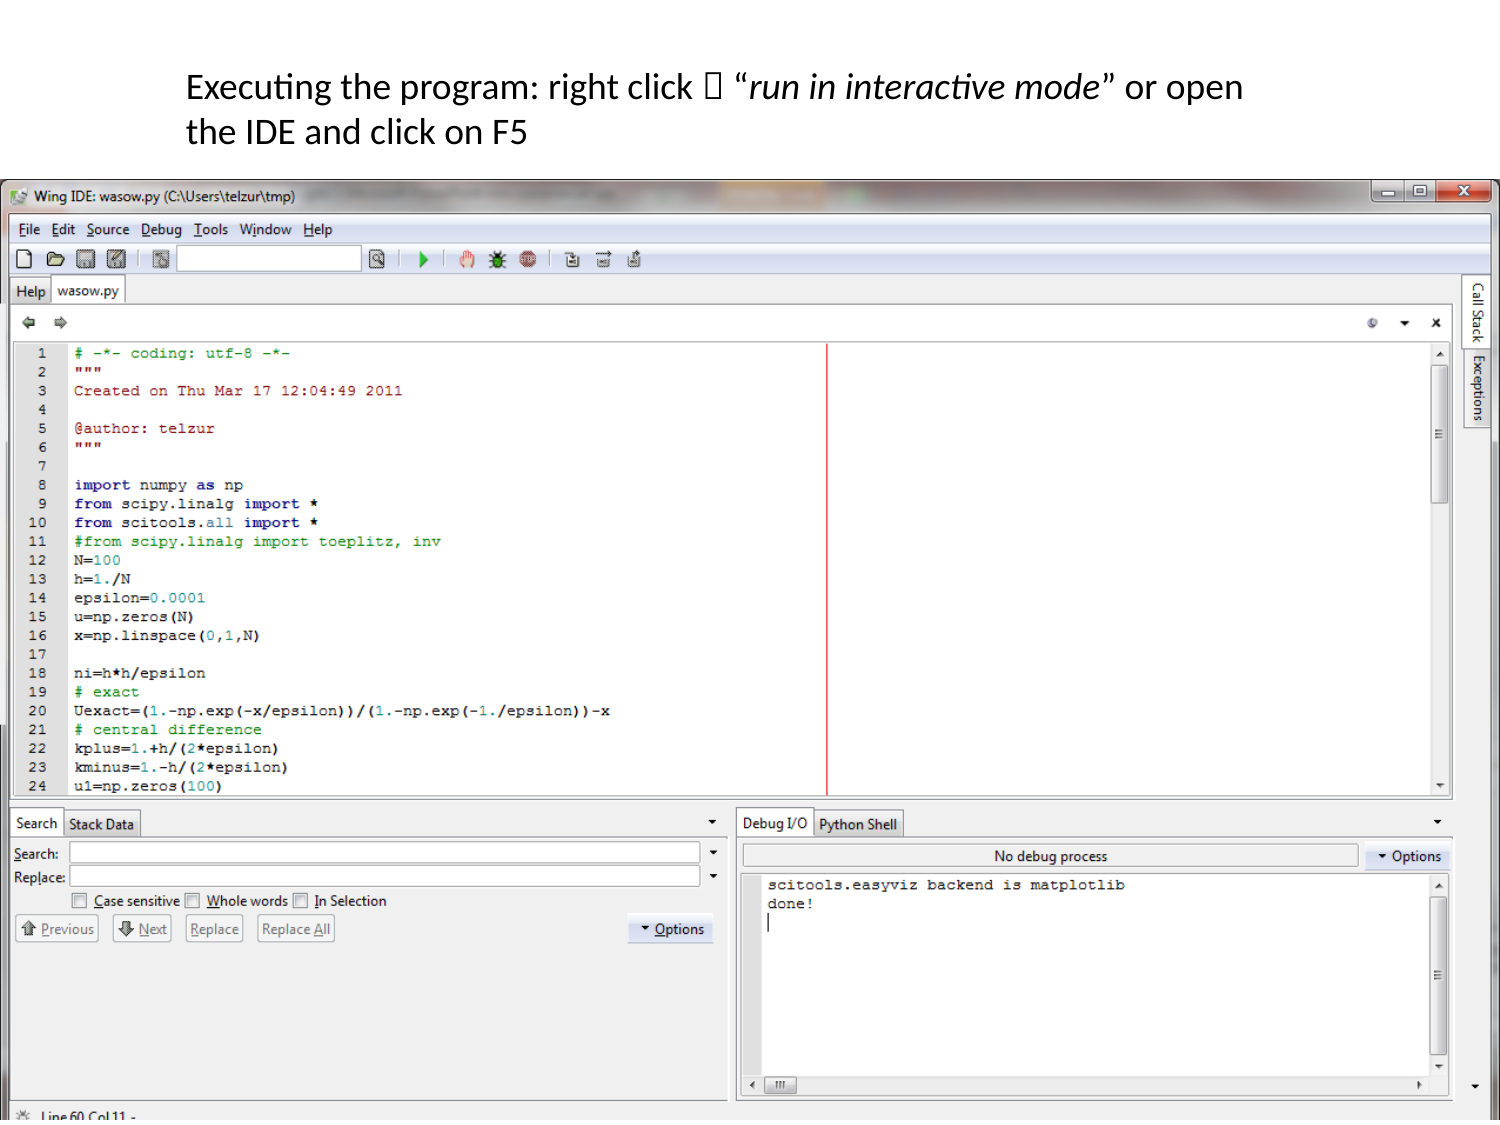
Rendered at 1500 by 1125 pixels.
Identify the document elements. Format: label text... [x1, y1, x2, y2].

picture [0, 179, 1500, 1120]
text_box Executing the program: right click  “run in interactive mode” or open the IDE and click on F5 [171, 54, 1282, 160]
